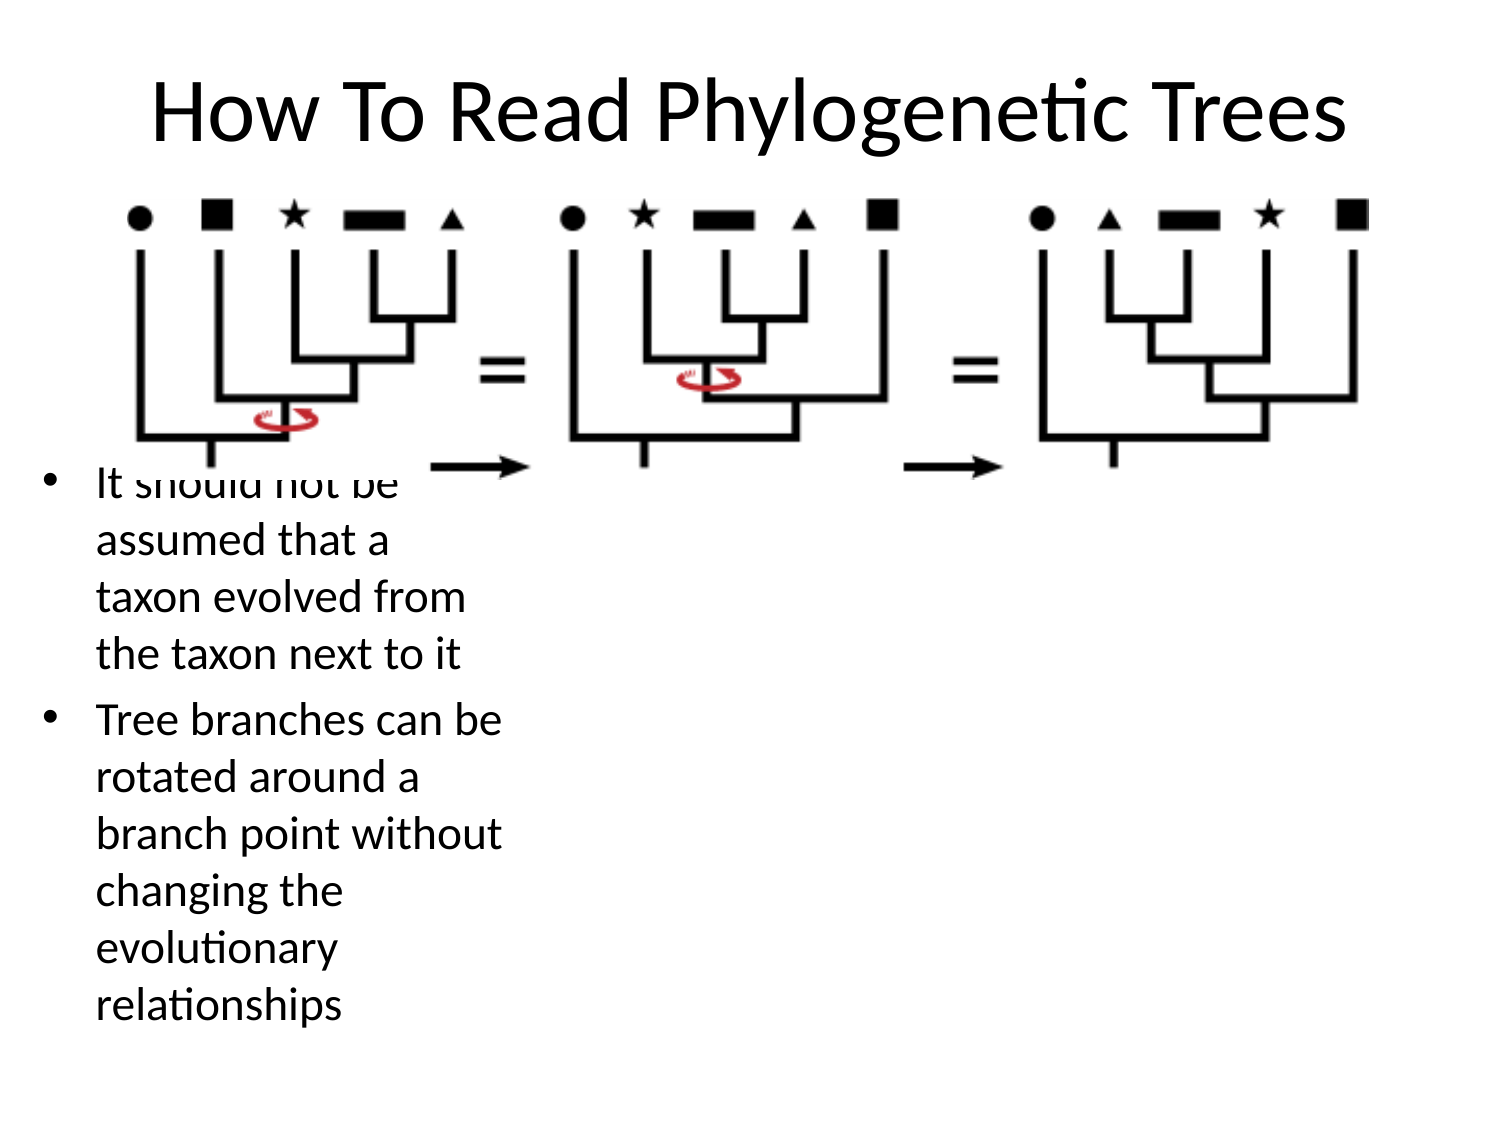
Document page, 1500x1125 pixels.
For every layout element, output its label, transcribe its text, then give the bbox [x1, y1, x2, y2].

title How To Read Phylogenetic Trees [75, 10, 1425, 199]
list Phylogenetic trees show patterns of descent, not phenotypic similarity It should not be assumed that a taxon evolved from the taxon next to it Tree branches can be rotated around a branch point without changing the evolutionary relationships [27, 206, 521, 1089]
picture [126, 197, 1369, 480]
